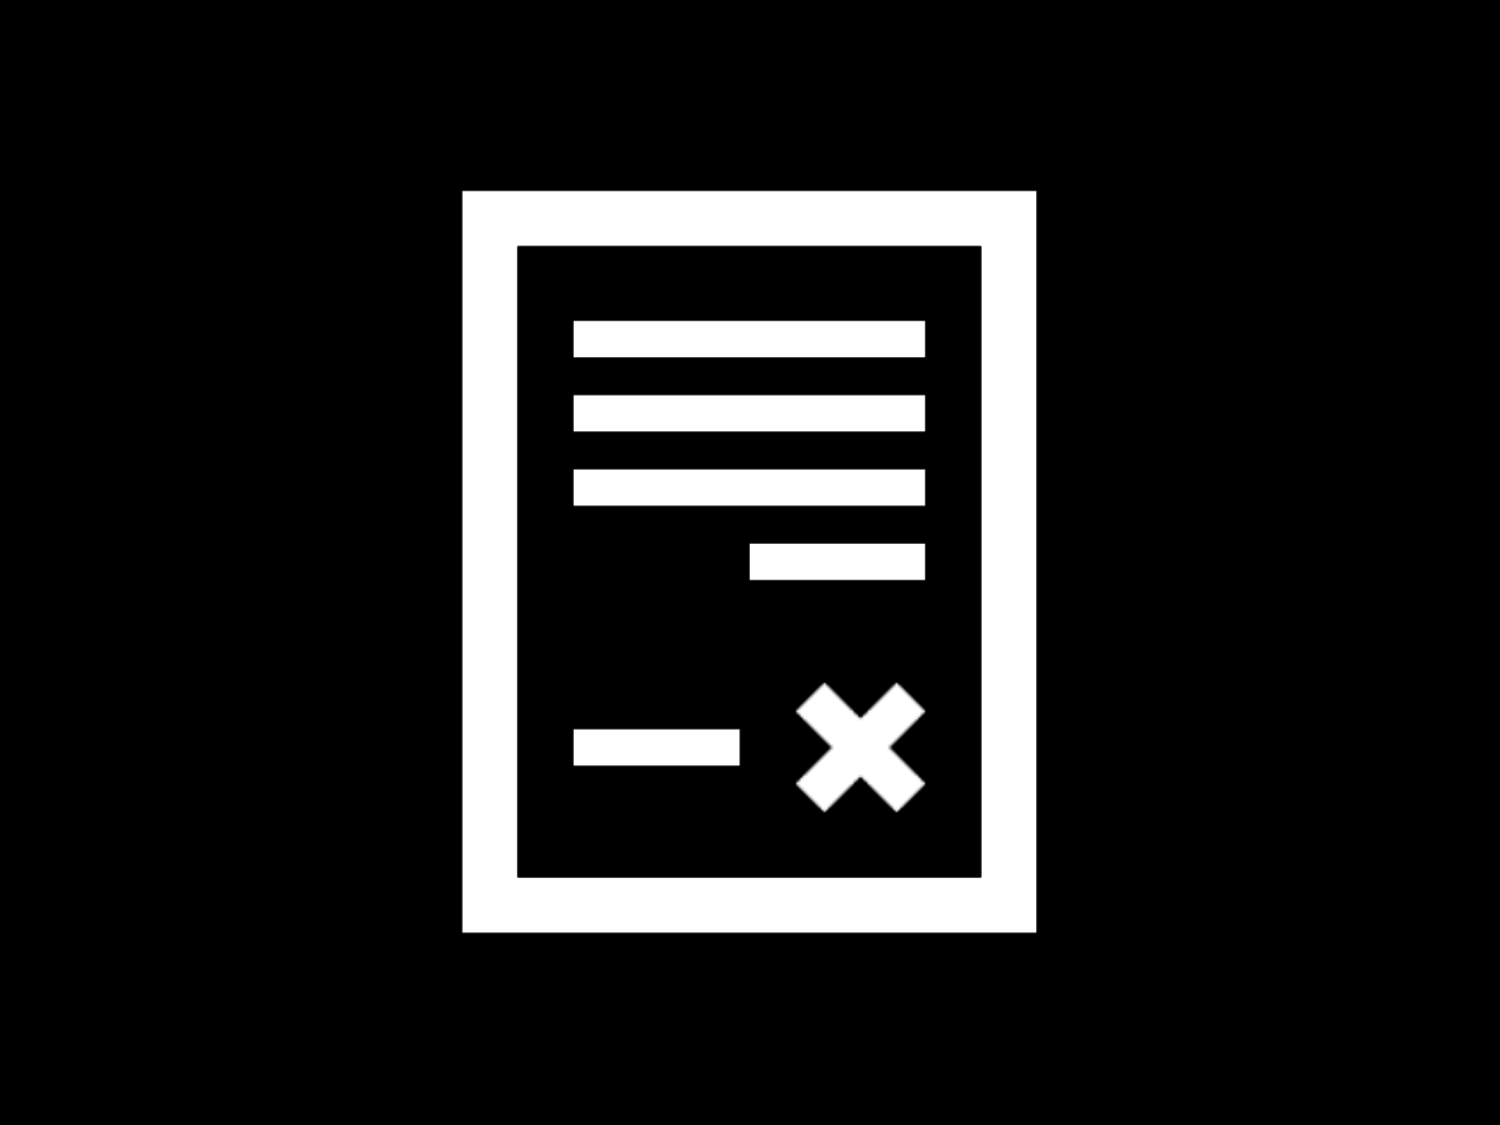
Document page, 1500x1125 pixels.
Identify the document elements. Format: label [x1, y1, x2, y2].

picture [304, 117, 1195, 1008]
